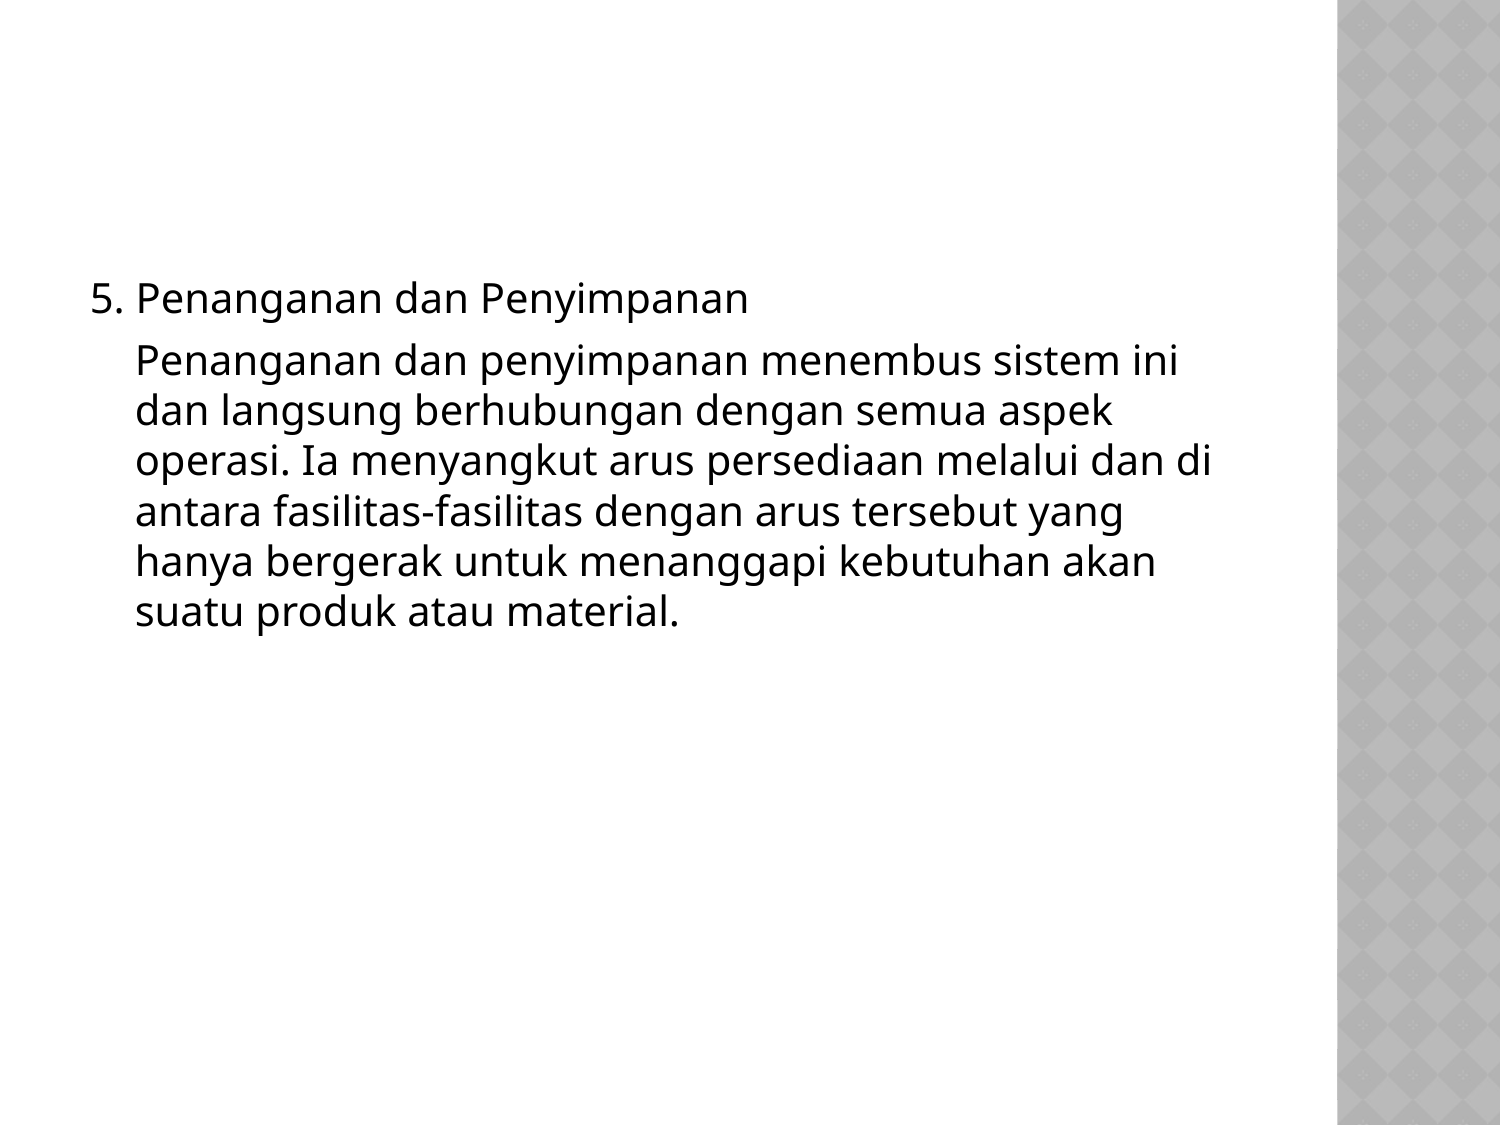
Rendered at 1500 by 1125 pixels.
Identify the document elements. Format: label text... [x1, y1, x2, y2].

list 5. Penanganan dan Penyimpanan Penanganan dan penyimpanan menembus sistem ini dan langsung berhubungan dengan semua aspek operasi. Ia menyangkut arus persediaan melalui dan di antara fasilitas-fasilitas dengan arus tersebut yang hanya bergerak untuk menanggapi kebutuhan akan suatu produk atau material. [75, 264, 1263, 1059]
